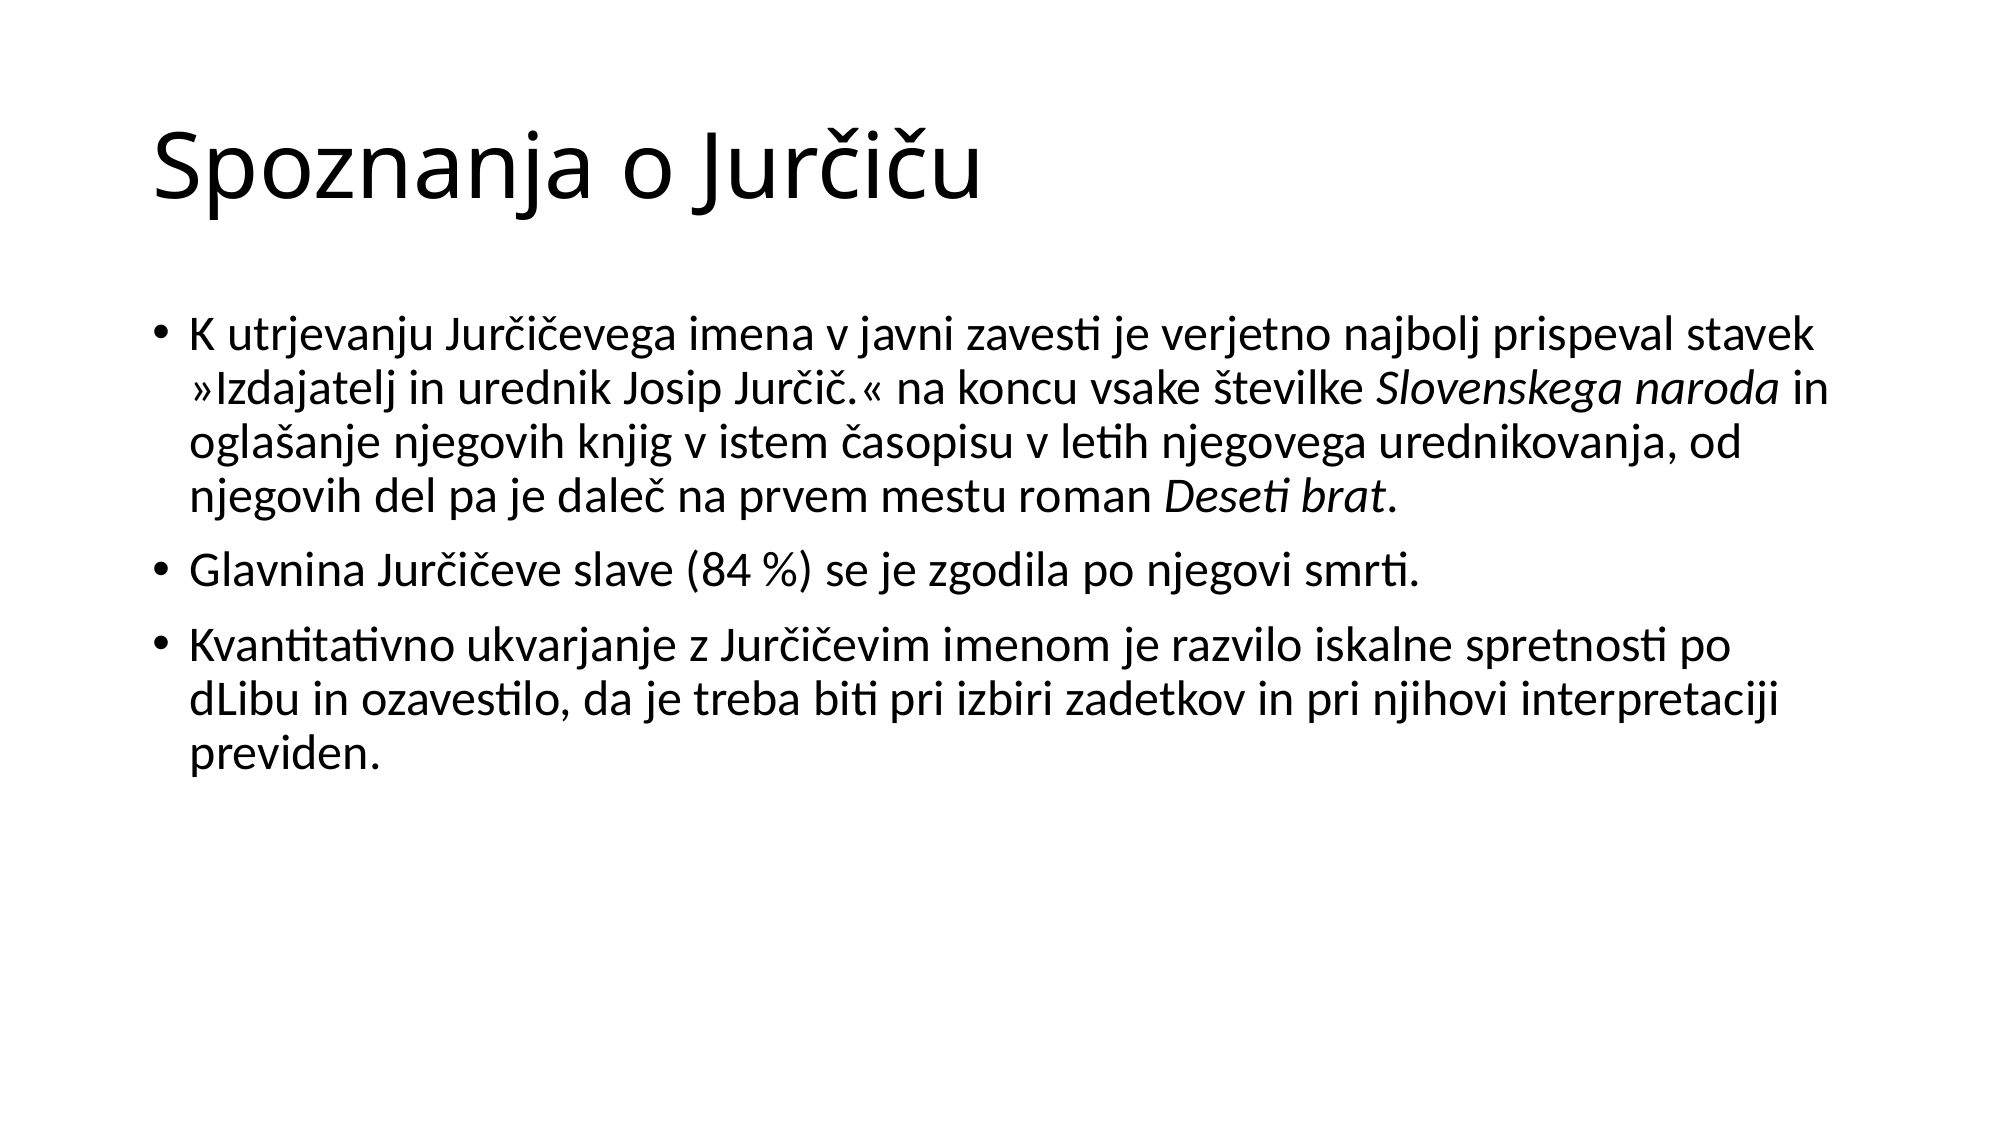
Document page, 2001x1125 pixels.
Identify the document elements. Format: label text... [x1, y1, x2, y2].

title Spoznanja o Jurčiču [137, 59, 1863, 278]
list K utrjevanju Jurčičevega imena v javni zavesti je verjetno najbolj prispeval stavek »Izdajatelj in urednik Josip Jurčič.« na koncu vsake številke Slovenskega naroda in oglašanje njegovih knjig v istem časopisu v letih njegovega urednikovanja, od njegovih del pa je daleč na prvem mestu roman Deseti brat. Glavnina Jurčičeve slave (84 %) se je zgodila po njegovi smrti. Kvantitativno ukvarjanje z Jurčičevim imenom je razvilo iskalne spretnosti po dLibu in ozavestilo, da je treba biti pri izbiri zadetkov in pri njihovi interpretaciji previden. [137, 299, 1863, 1014]
